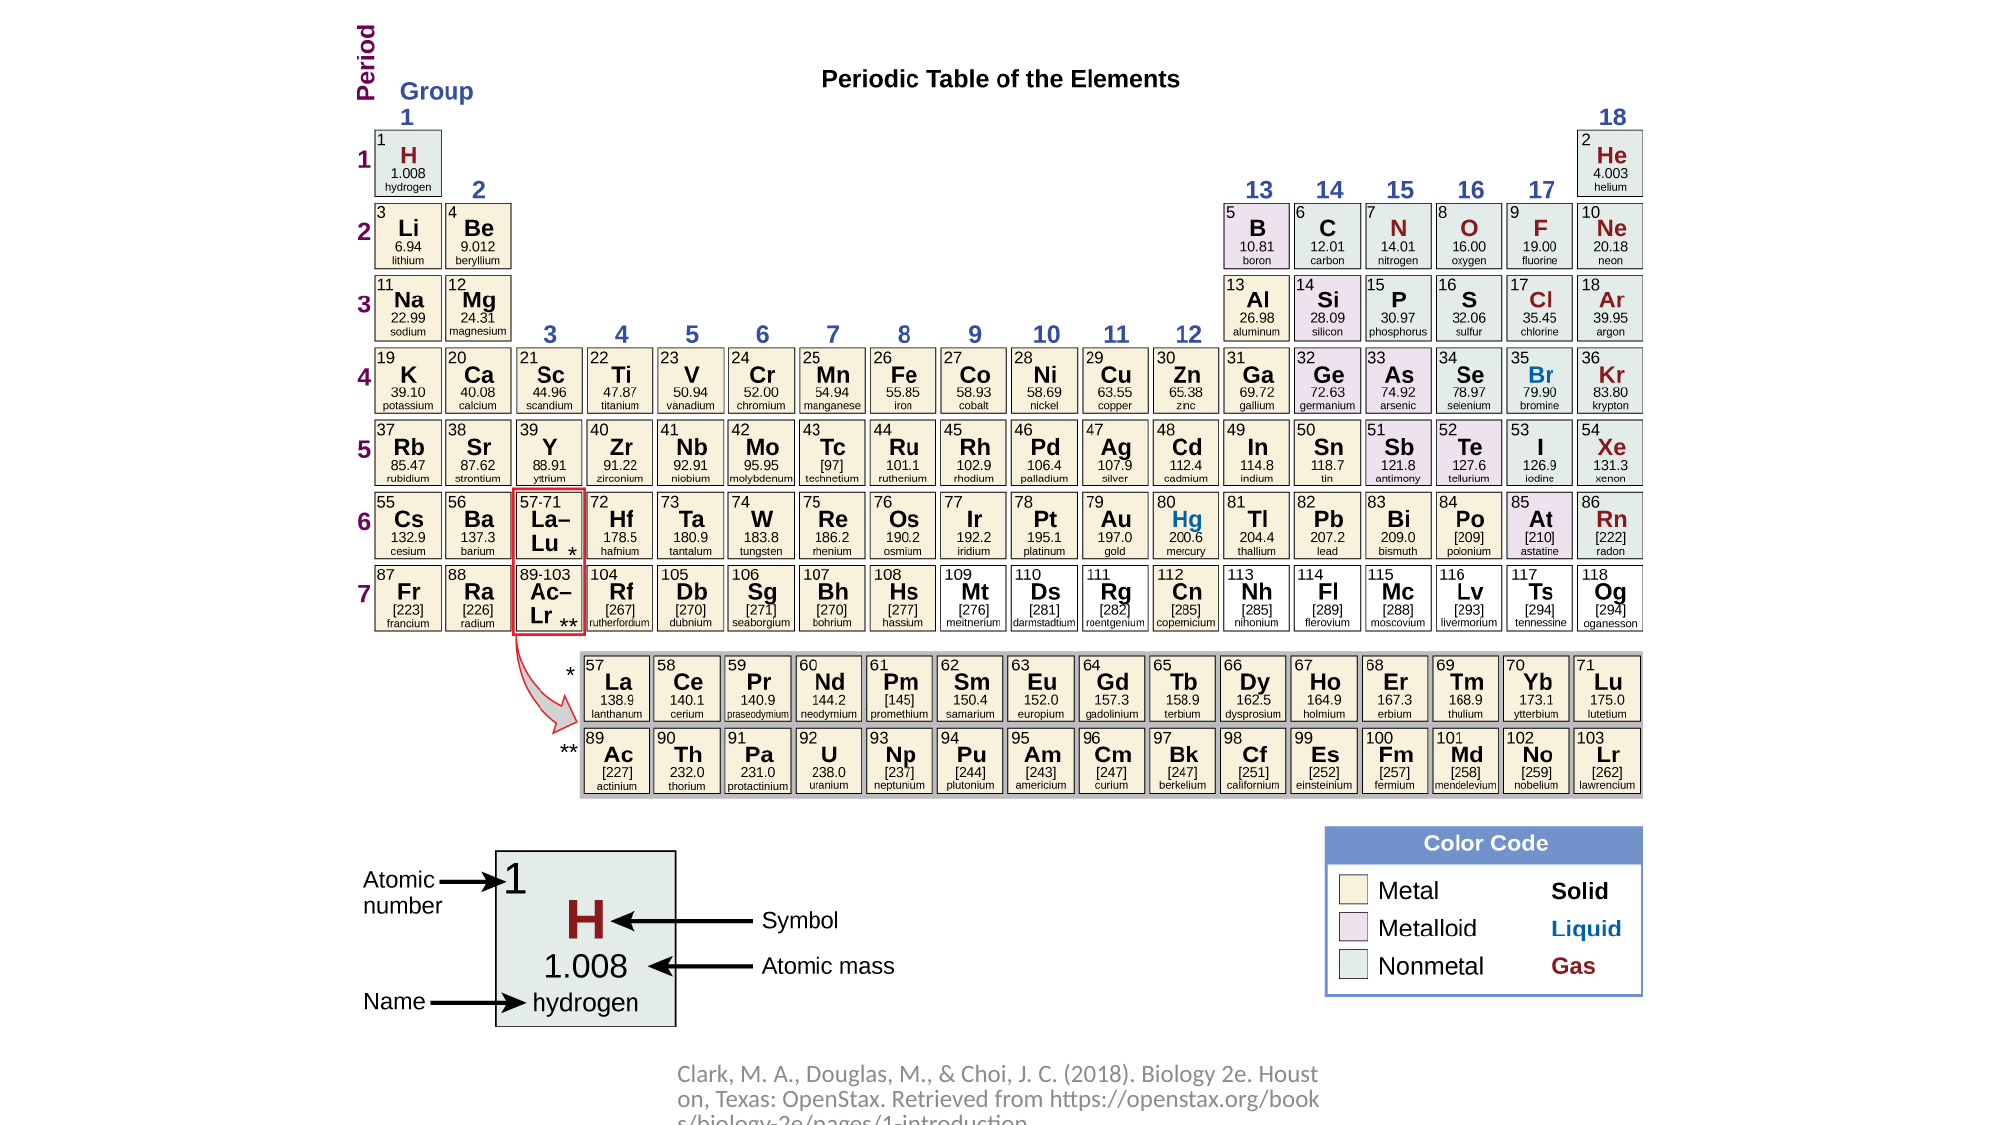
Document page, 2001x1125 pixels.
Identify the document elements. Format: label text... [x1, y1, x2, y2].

picture [357, 22, 1643, 1027]
footer Clark, M. A., Douglas, M., & Choi, J. C. (2018). Biology 2e. Houston, Texas: OpenStax. Retrieved from https://openstax.org/books/biology-2e/pages/1-introduction [662, 1042, 1338, 1103]
